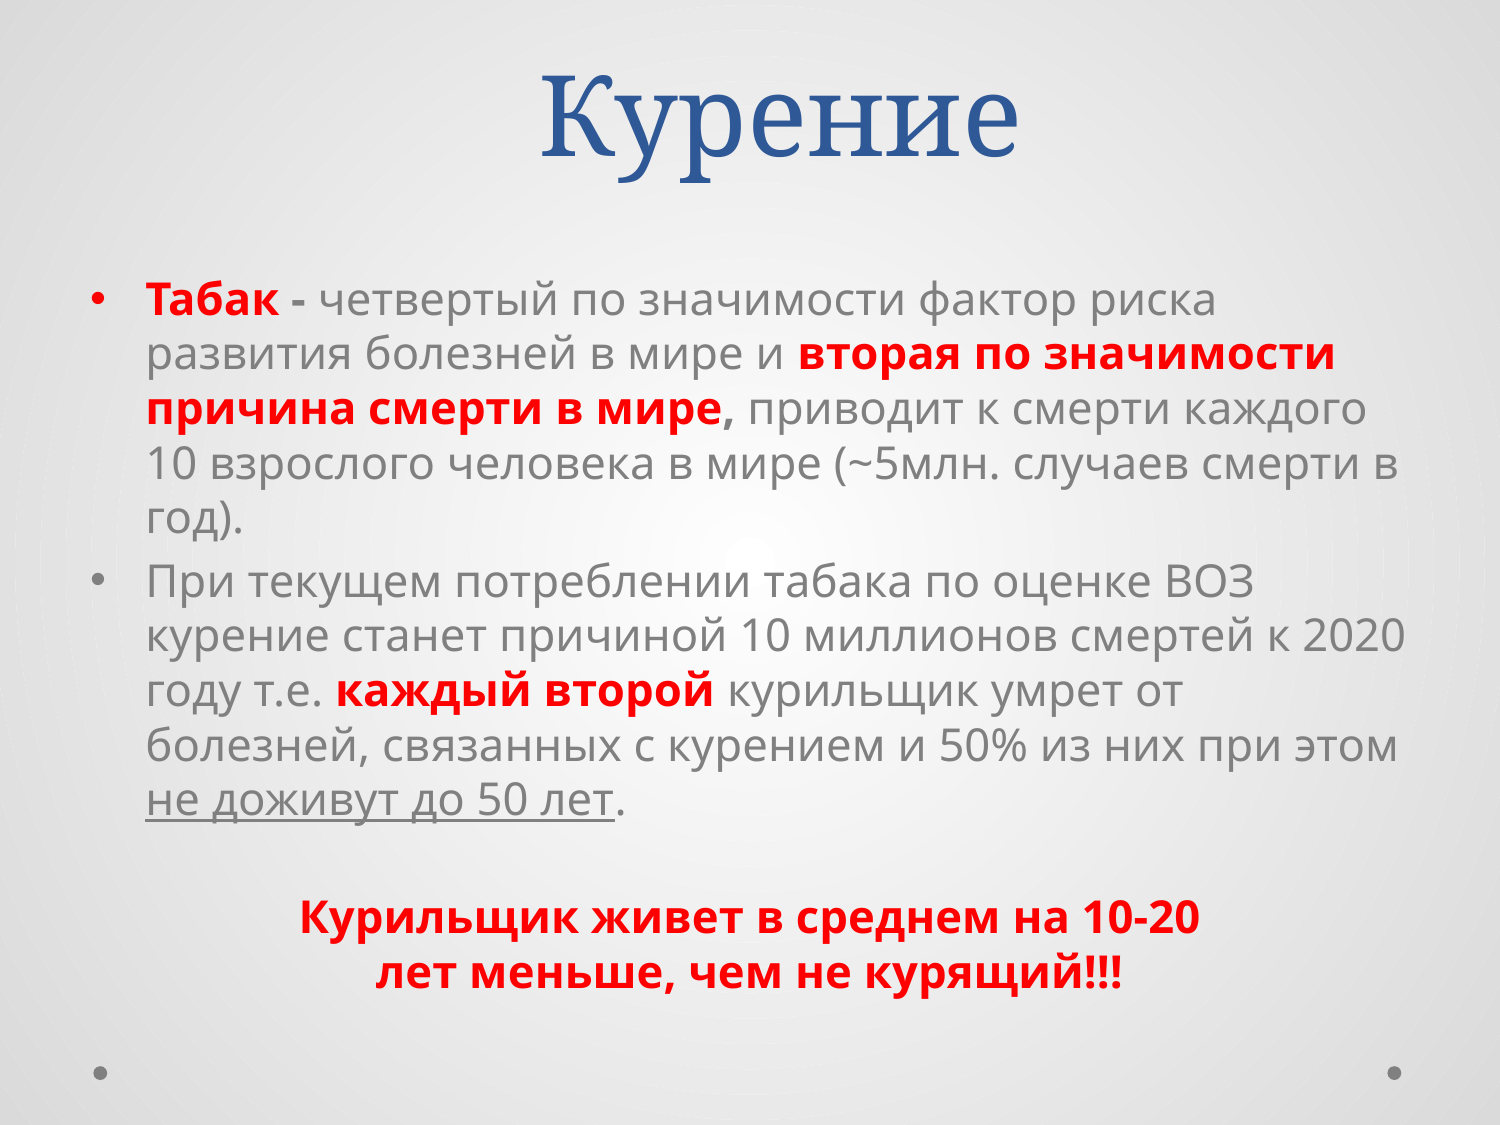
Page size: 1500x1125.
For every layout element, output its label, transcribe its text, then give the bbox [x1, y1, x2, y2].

list Табак - четвертый по значимости фактор риска развития болезней в мире и вторая по значимости причина смерти в мире, приводит к смерти каждого 10 взрослого человека в мире (~5млн. случаев смерти в год). При текущем потреблении табака по оценке ВОЗ курение станет причиной 10 миллионов смертей к 2020 году т.е. каждый второй курильщик умрет от болезней, связанных с курением и 50% из них при этом не доживут до 50 лет. Курильщик живет в среднем на 10-20 лет меньше, чем не курящий!!! [75, 262, 1425, 1005]
title Курение [123, 2, 1437, 187]
